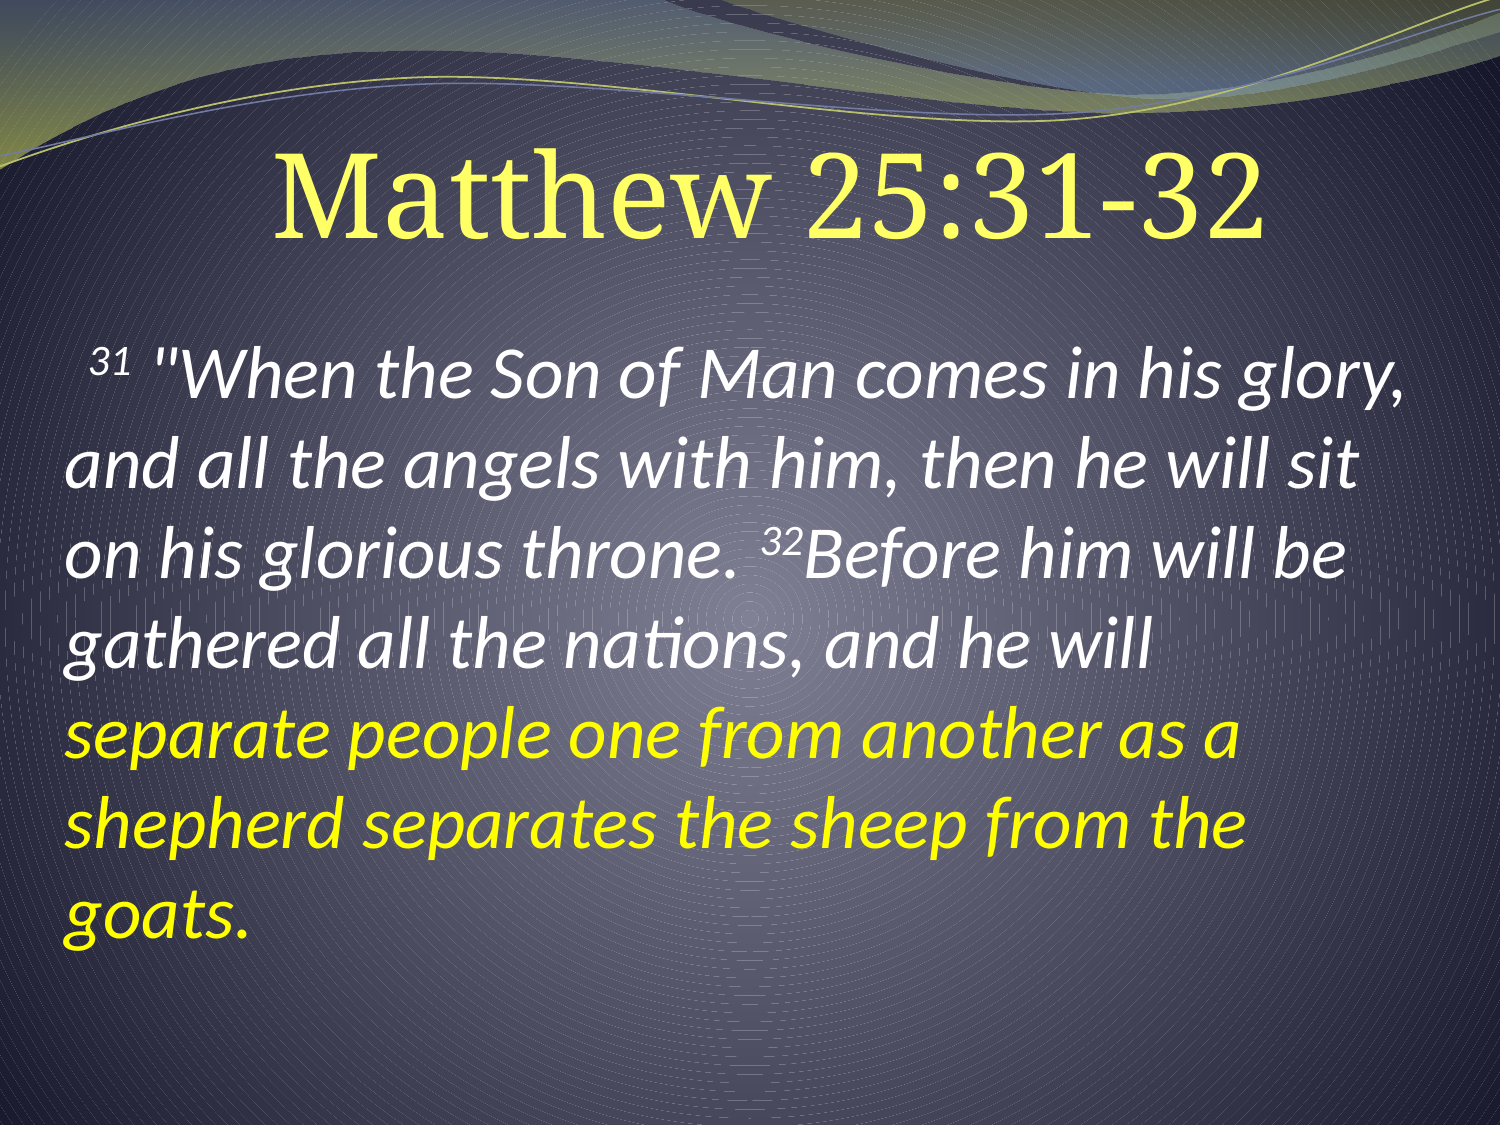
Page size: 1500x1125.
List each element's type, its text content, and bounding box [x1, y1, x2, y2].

title Matthew 25:31-32 [62, 112, 1480, 263]
text_box 31 "When the Son of Man comes in his glory, and all the angels with him, then he will sit on his glorious throne. 32Before him will be gathered all the nations, and he will separate people one from another as a shepherd separates the sheep from the goats. [50, 315, 1450, 961]
